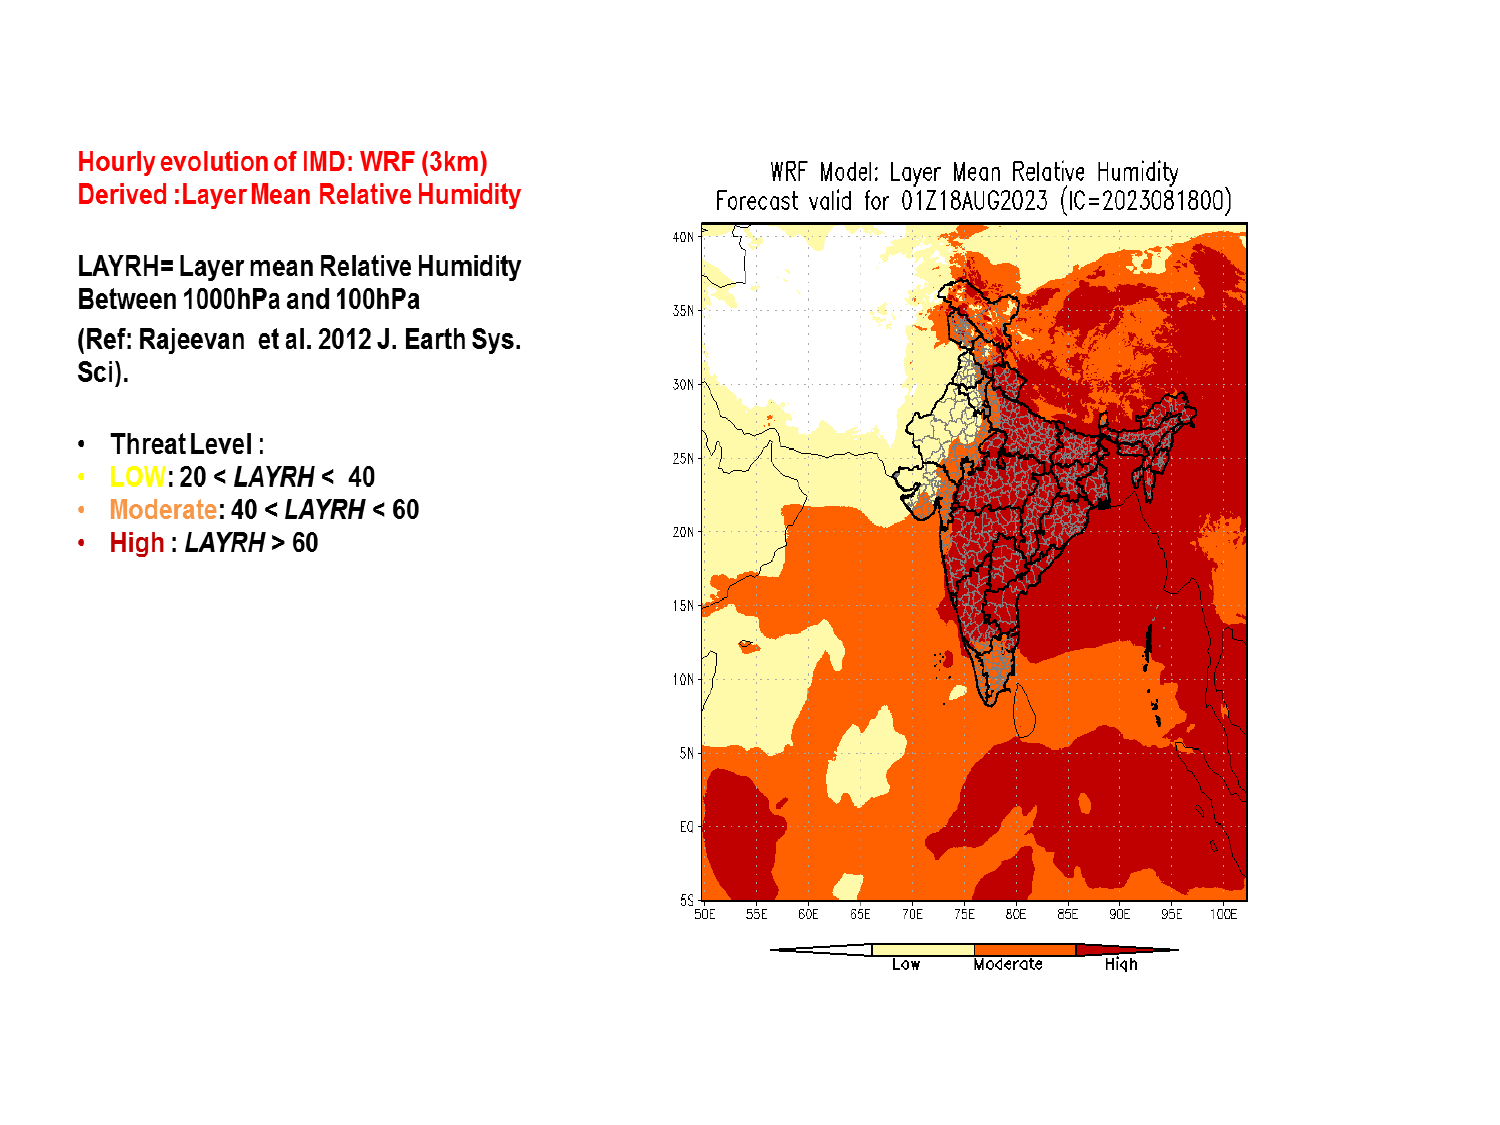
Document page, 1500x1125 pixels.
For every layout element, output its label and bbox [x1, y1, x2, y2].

picture [74, 149, 1426, 976]
